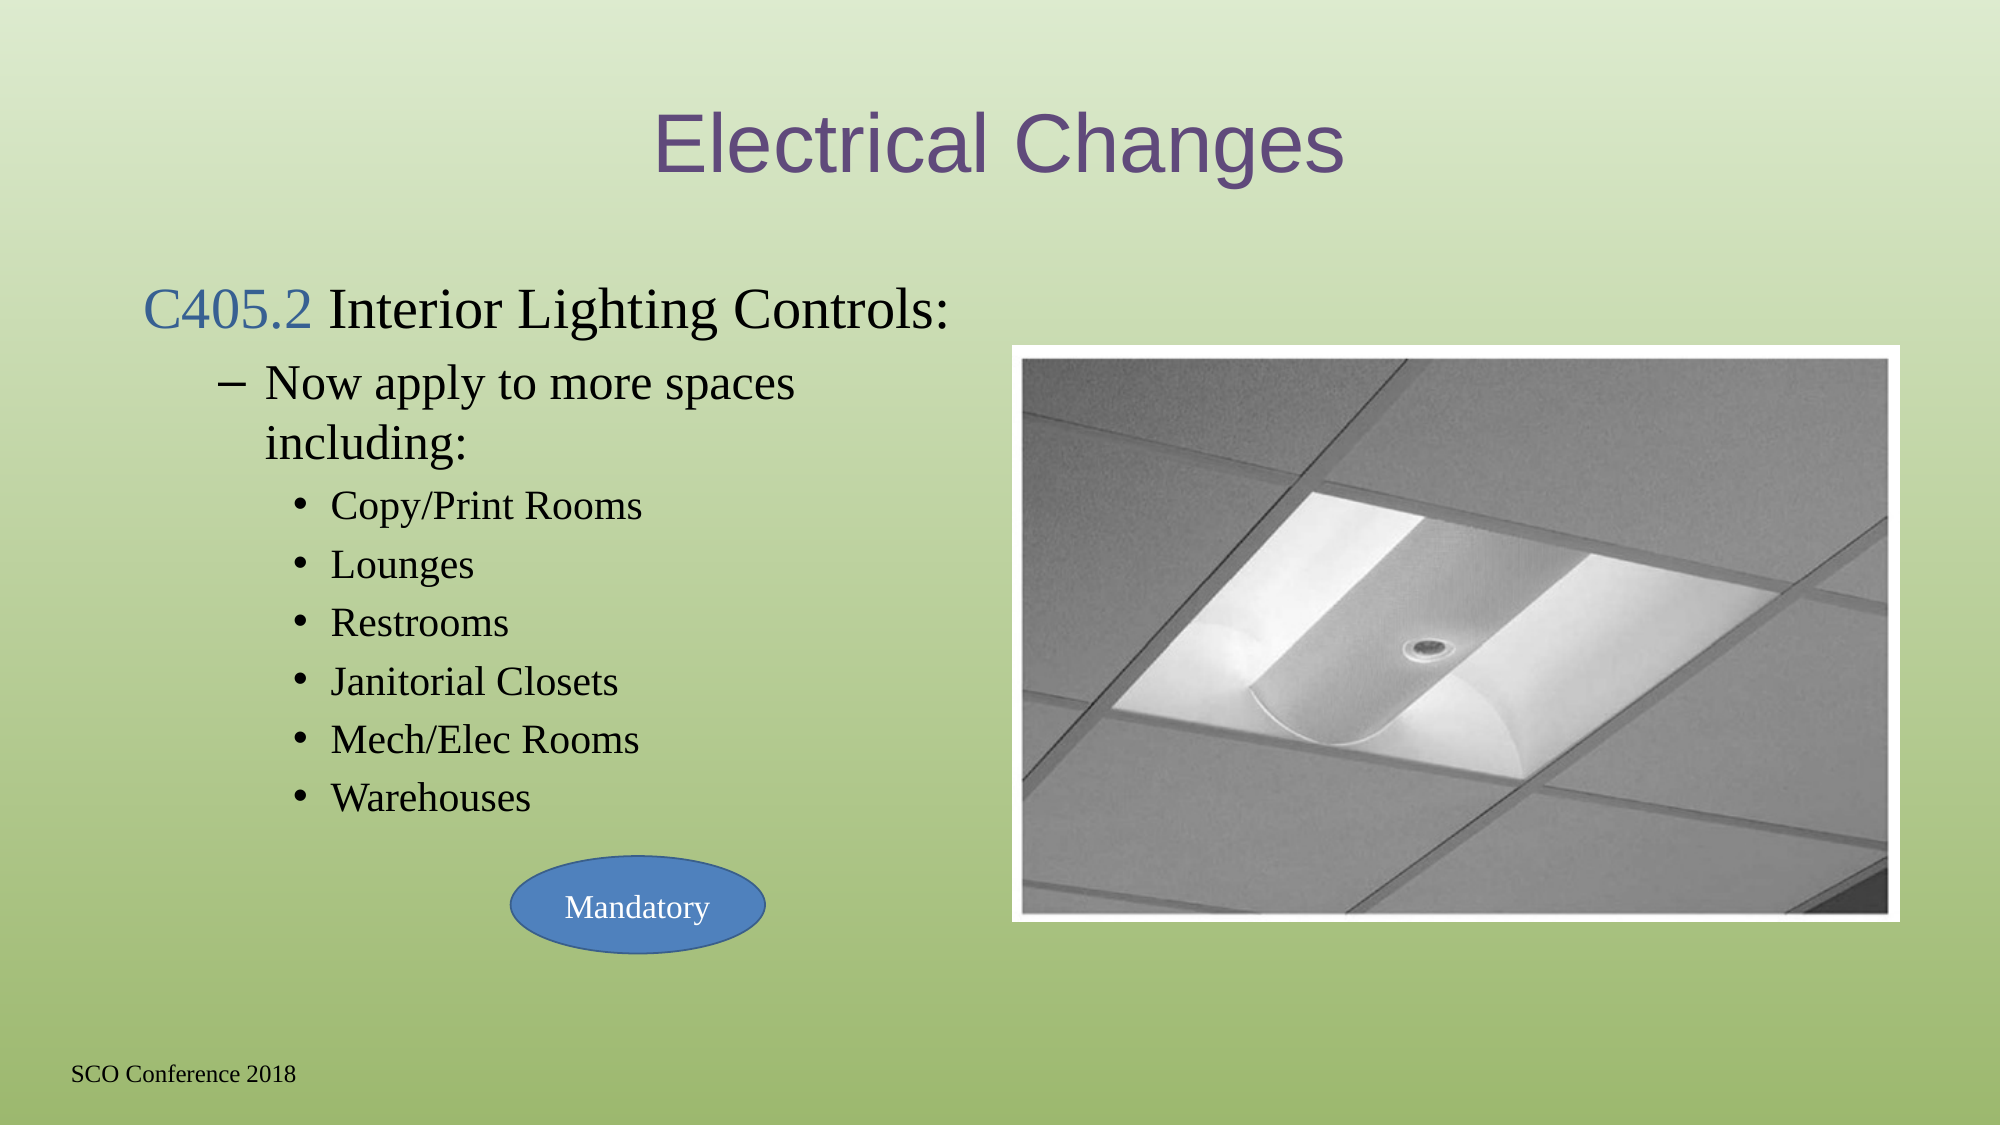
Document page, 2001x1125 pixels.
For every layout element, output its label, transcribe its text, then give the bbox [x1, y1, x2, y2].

footer SCO Conference 2018 [50, 1042, 318, 1103]
title Electrical Changes [99, 45, 1900, 233]
text_box Mandatory [509, 855, 766, 955]
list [1012, 345, 1901, 922]
list C405.2 Interior Lighting Controls: Now apply to more spaces including: Copy/Print Rooms Lounges Restrooms Janitorial Closets Mech/Elec Rooms Warehouses [128, 262, 988, 1005]
